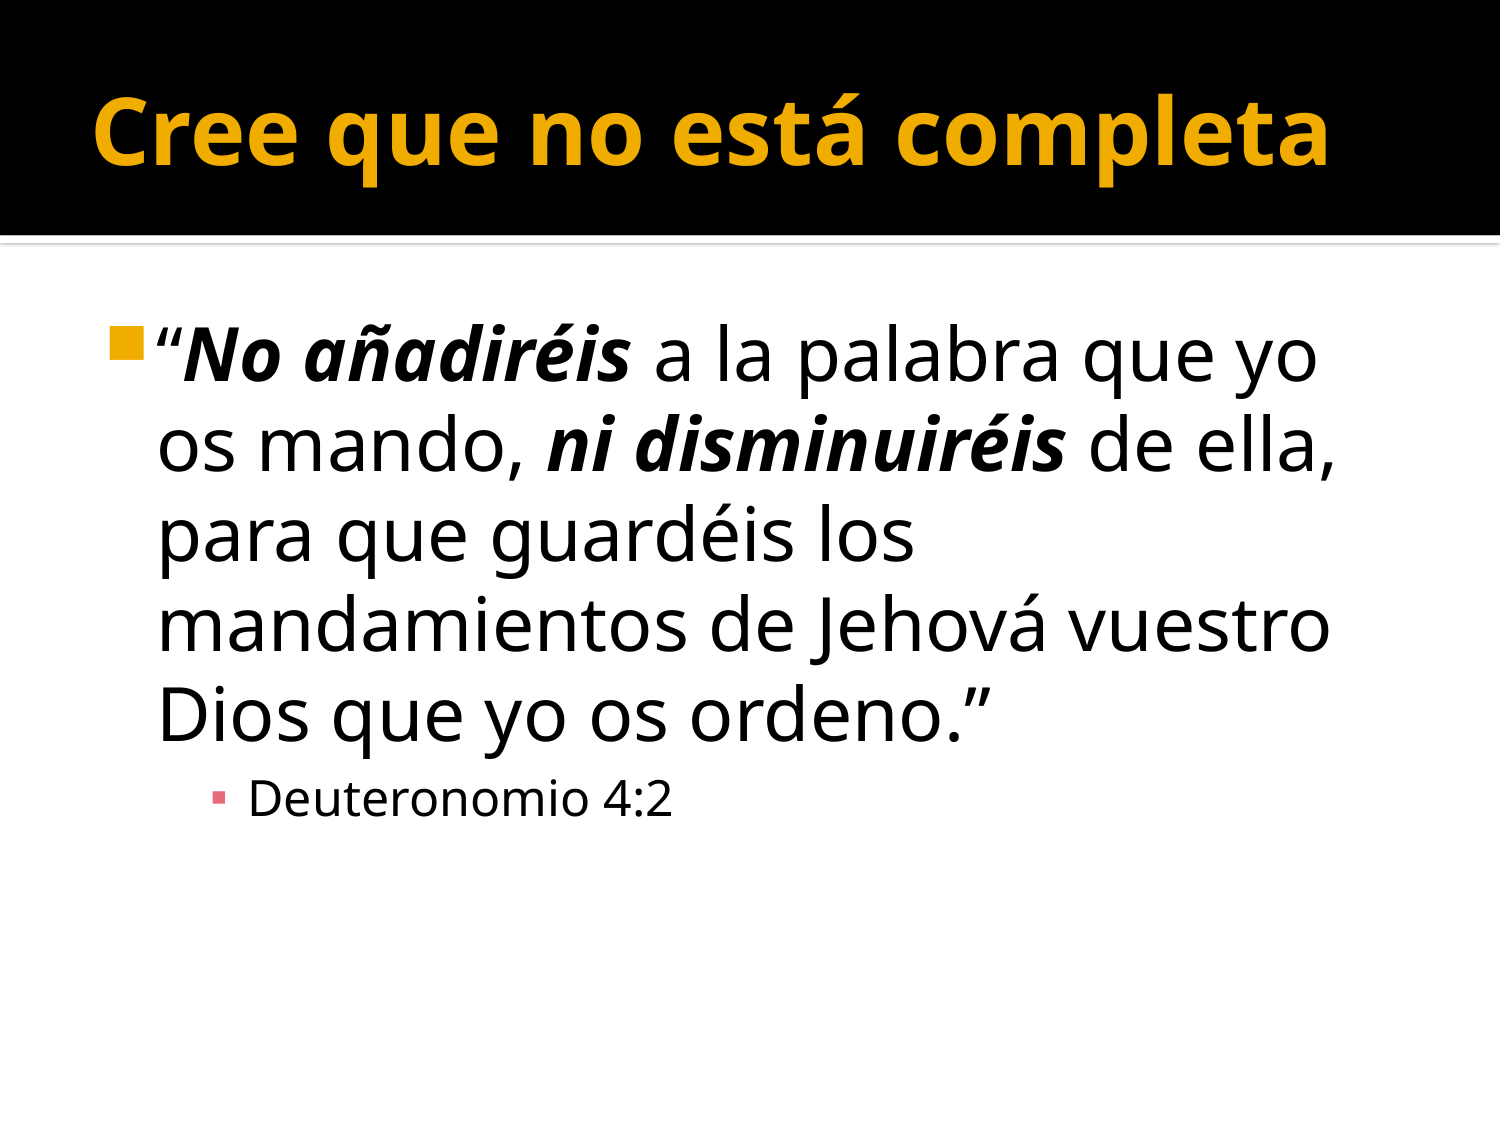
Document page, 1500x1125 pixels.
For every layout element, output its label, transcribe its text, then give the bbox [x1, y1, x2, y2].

title Cree que no está completa [75, 25, 1425, 231]
list “No añadiréis a la palabra que yo os mando, ni disminuiréis de ella, para que guardéis los mandamientos de Jehová vuestro Dios que yo os ordeno.” Deuteronomio 4:2 [75, 291, 1425, 1050]
